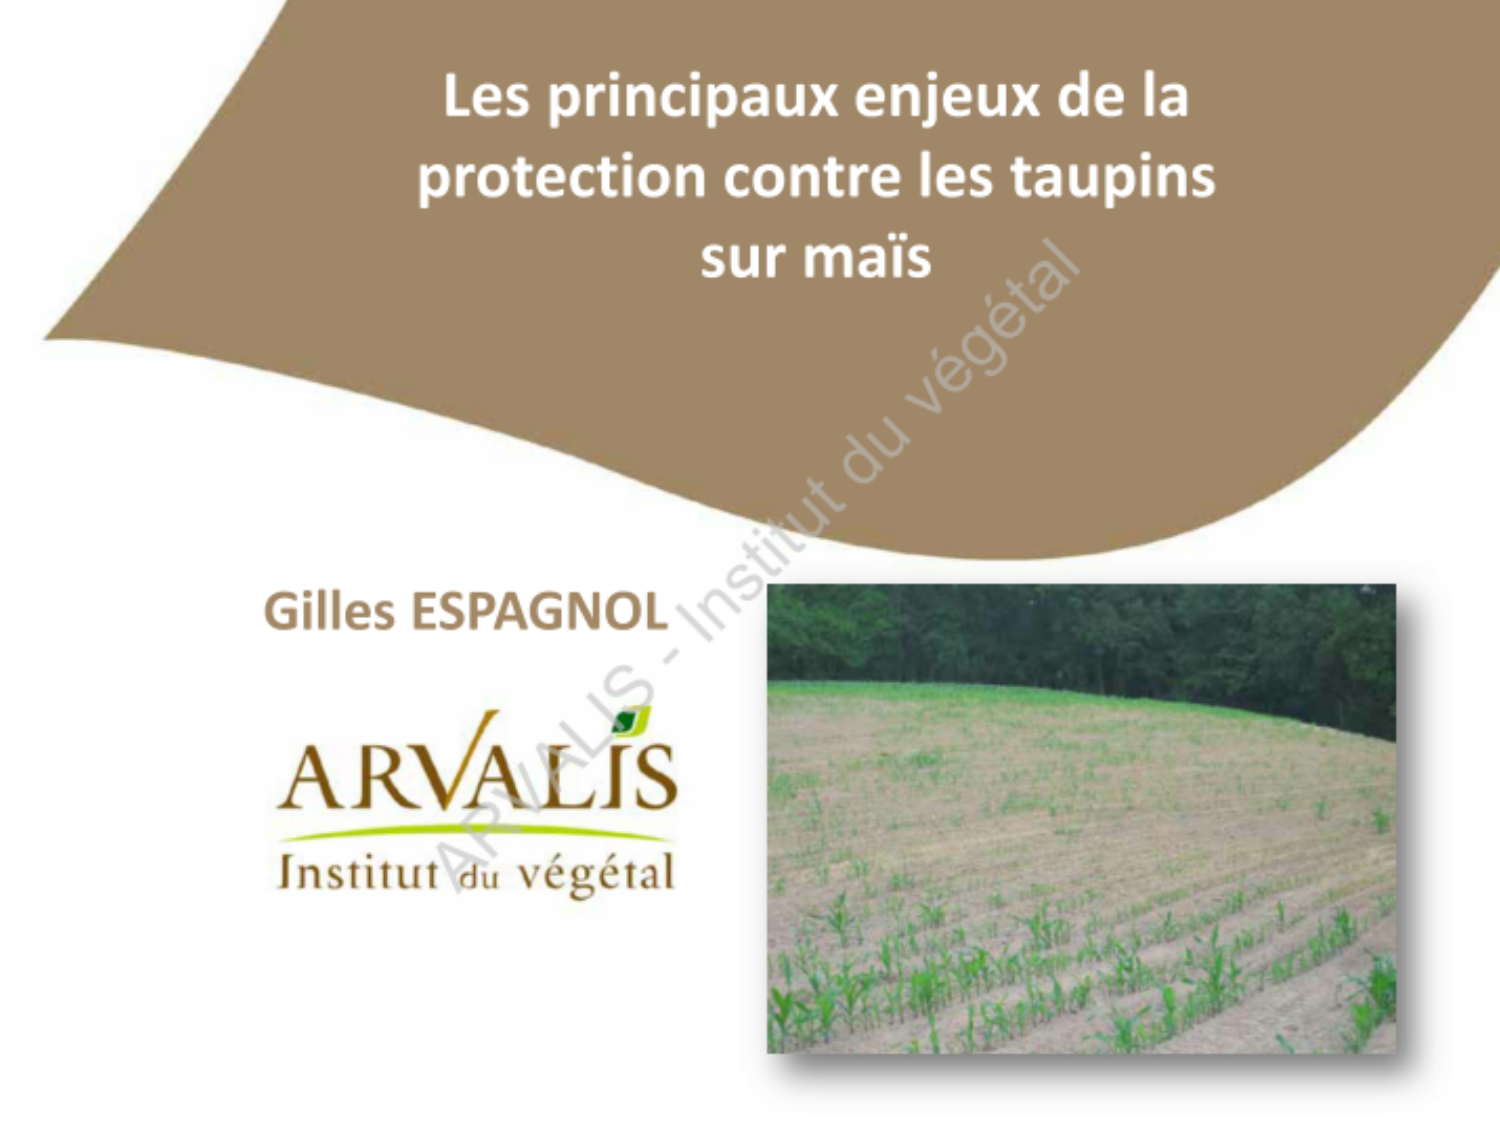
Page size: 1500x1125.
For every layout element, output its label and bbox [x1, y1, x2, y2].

list [0, 0, 1500, 1125]
